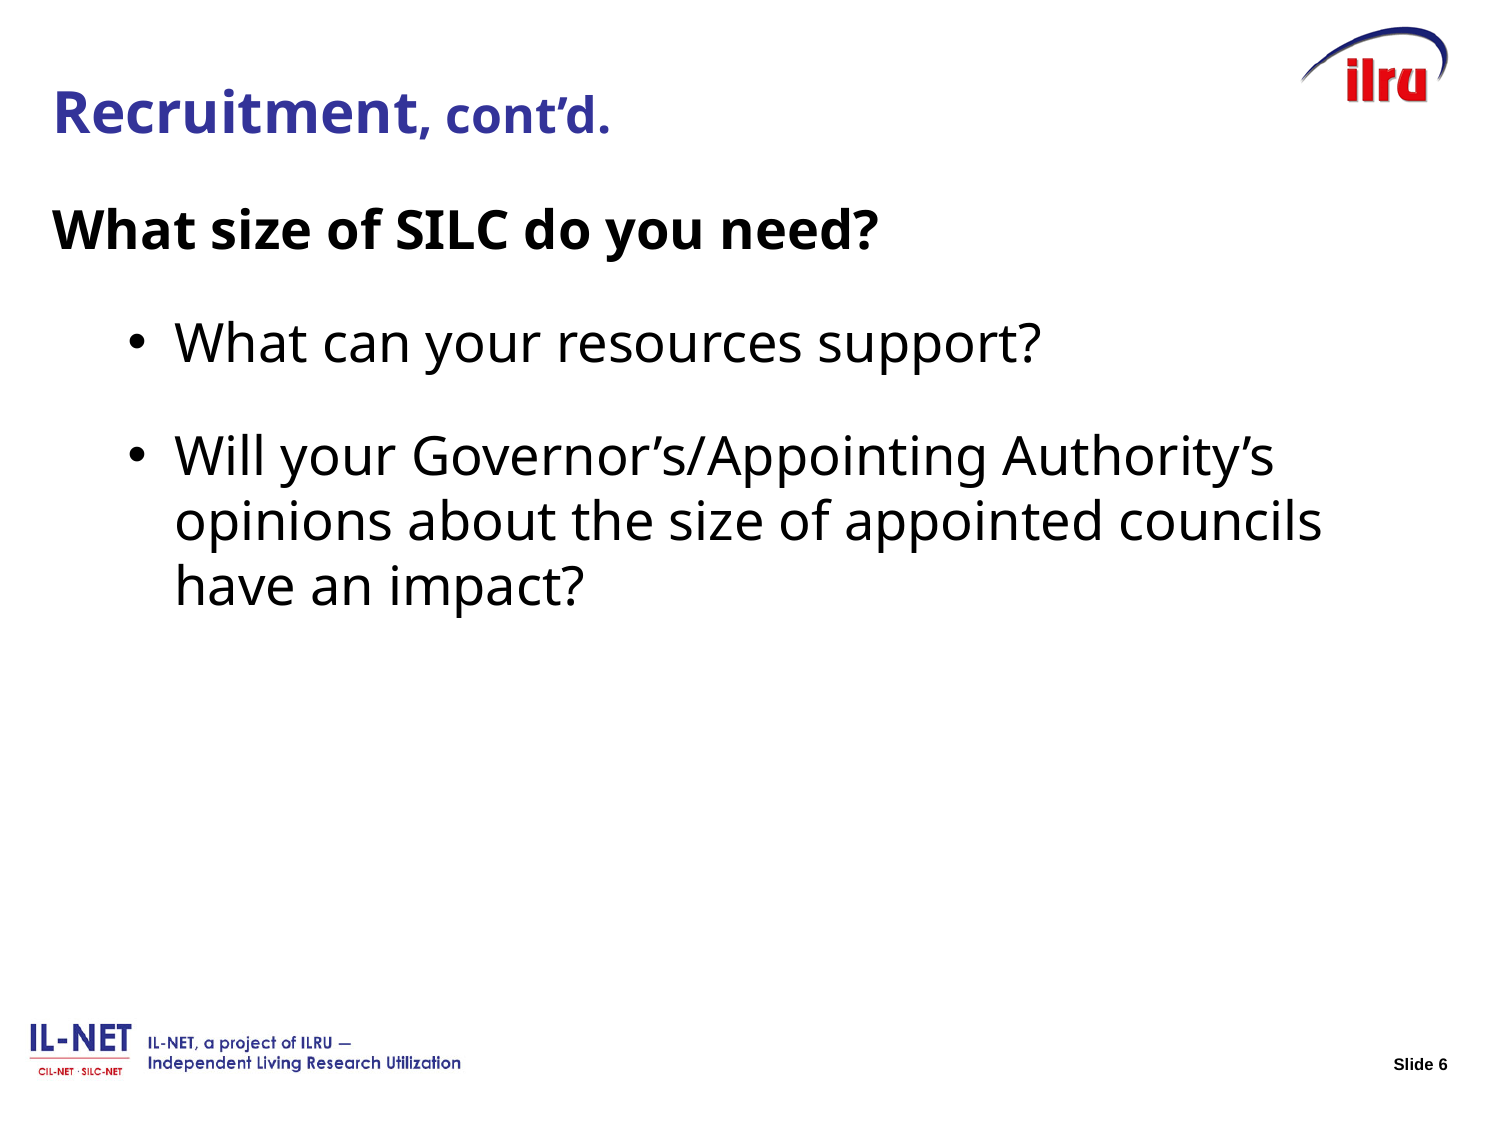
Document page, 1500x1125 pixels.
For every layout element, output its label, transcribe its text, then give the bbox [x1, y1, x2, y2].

list What size of SILC do you need? What can your resources support? Will your Governor’s/Appointing Authority’s opinions about the size of appointed councils have an impact? [37, 187, 1438, 988]
picture [1299, 24, 1463, 103]
picture [12, 1005, 478, 1092]
title Recruitment, cont’d. [37, 45, 1300, 175]
